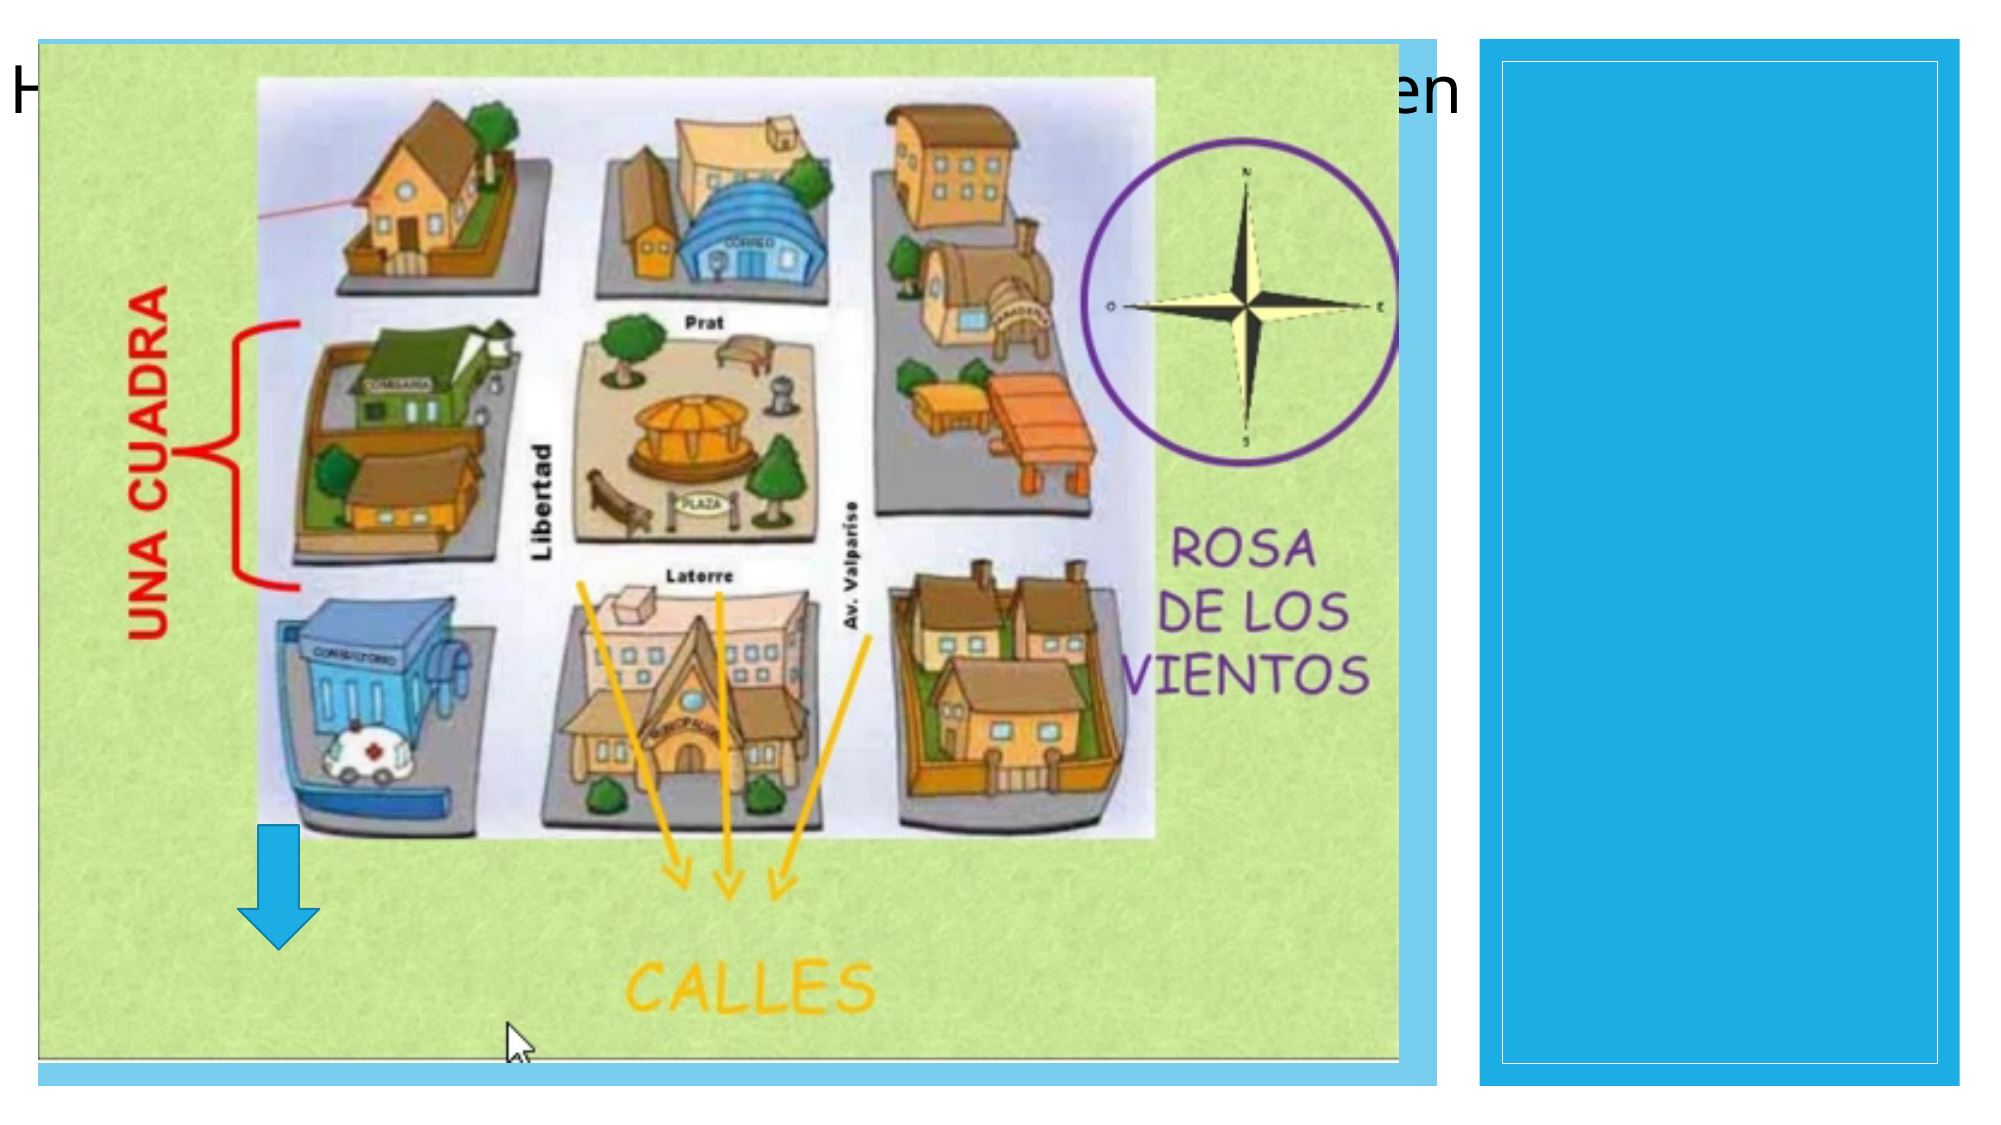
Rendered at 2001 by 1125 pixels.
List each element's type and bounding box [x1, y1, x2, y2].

picture [37, 38, 1437, 1086]
text_box [37, 43, 1400, 1064]
